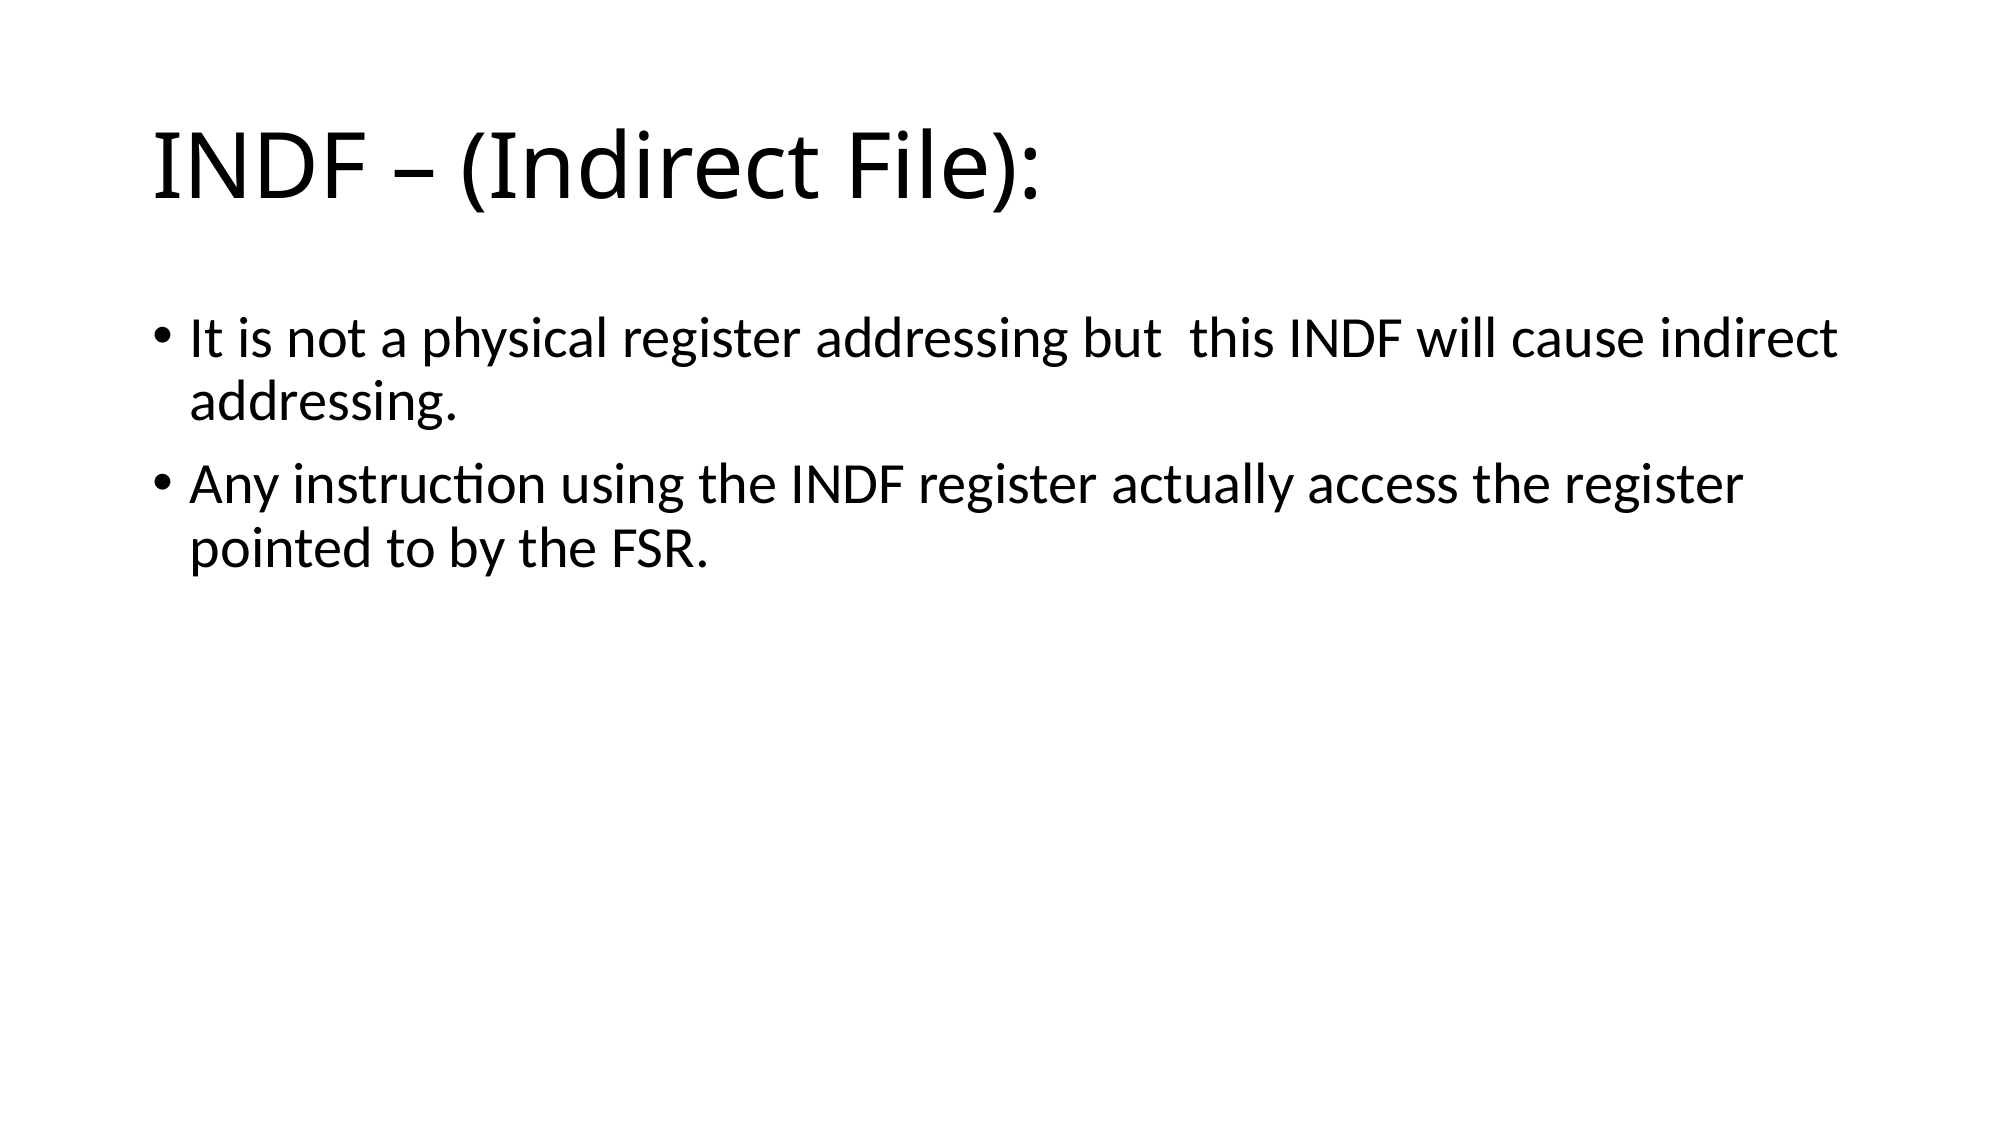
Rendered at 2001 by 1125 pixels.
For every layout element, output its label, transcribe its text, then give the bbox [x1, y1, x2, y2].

list It is not a physical register addressing but this INDF will cause indirect addressing. Any instruction using the INDF register actually access the register pointed to by the FSR. [137, 299, 1863, 1014]
title INDF – (Indirect File): [137, 59, 1863, 278]
